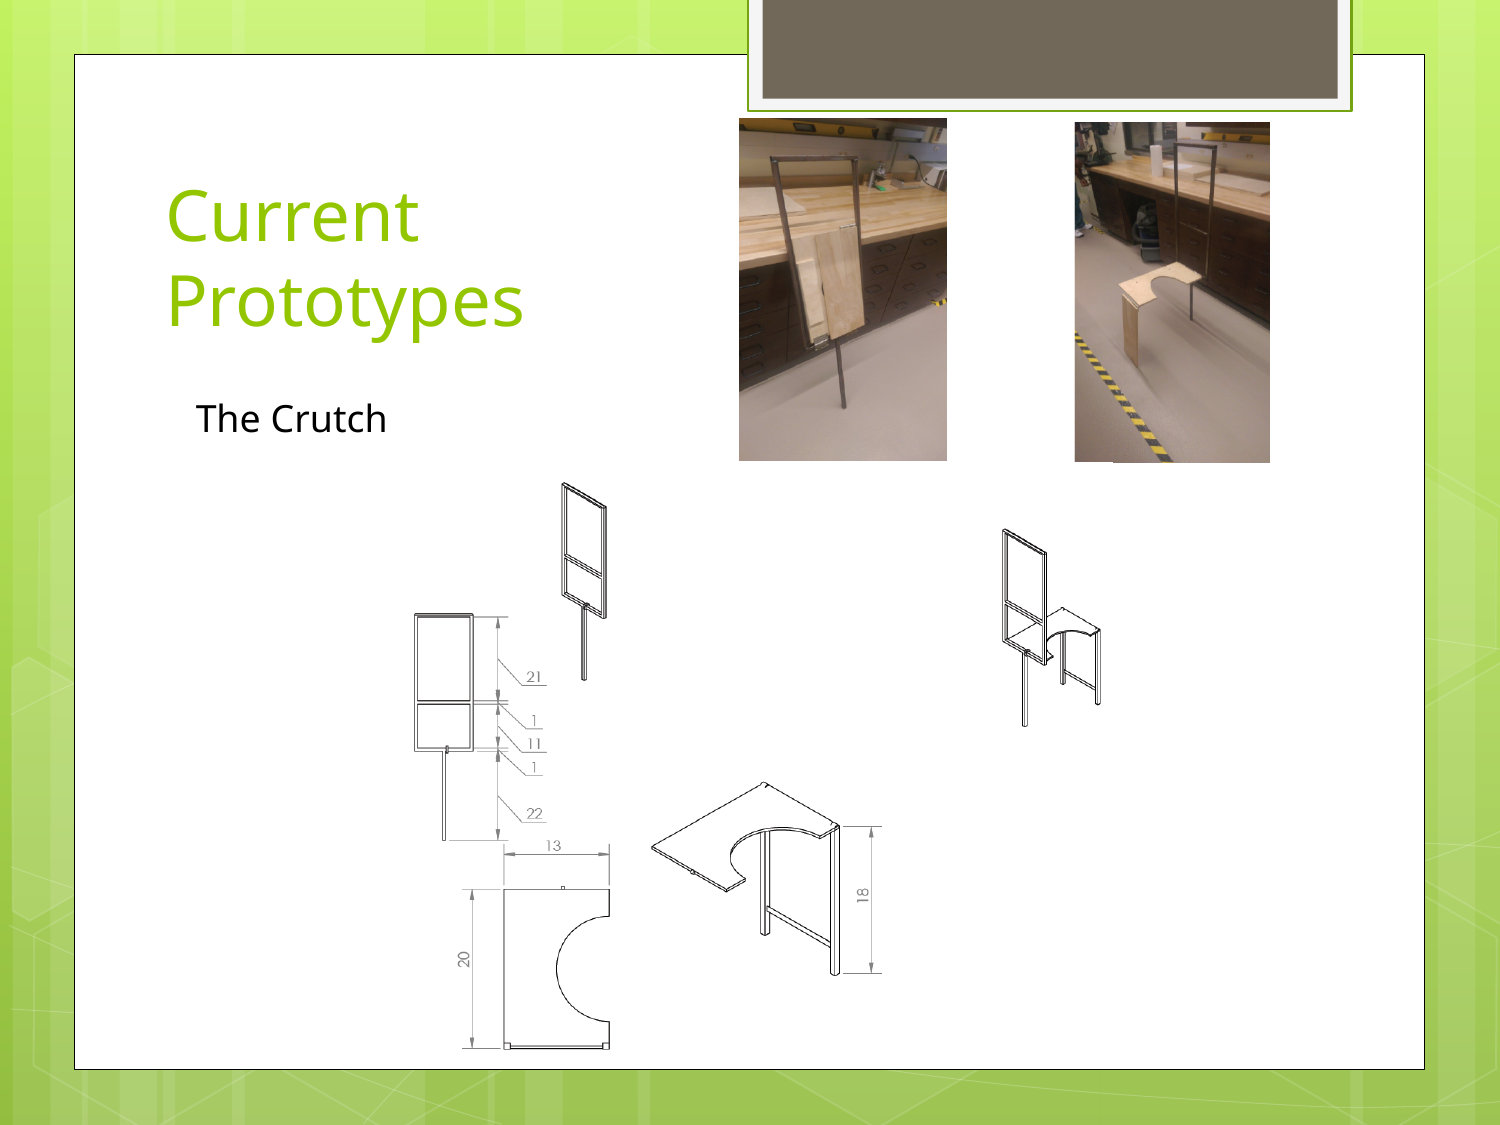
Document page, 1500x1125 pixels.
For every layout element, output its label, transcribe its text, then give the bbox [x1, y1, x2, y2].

text_box The Crutch [181, 387, 413, 448]
picture [374, 122, 1270, 1059]
picture [739, 118, 947, 461]
title Current Prototypes [150, 162, 733, 349]
